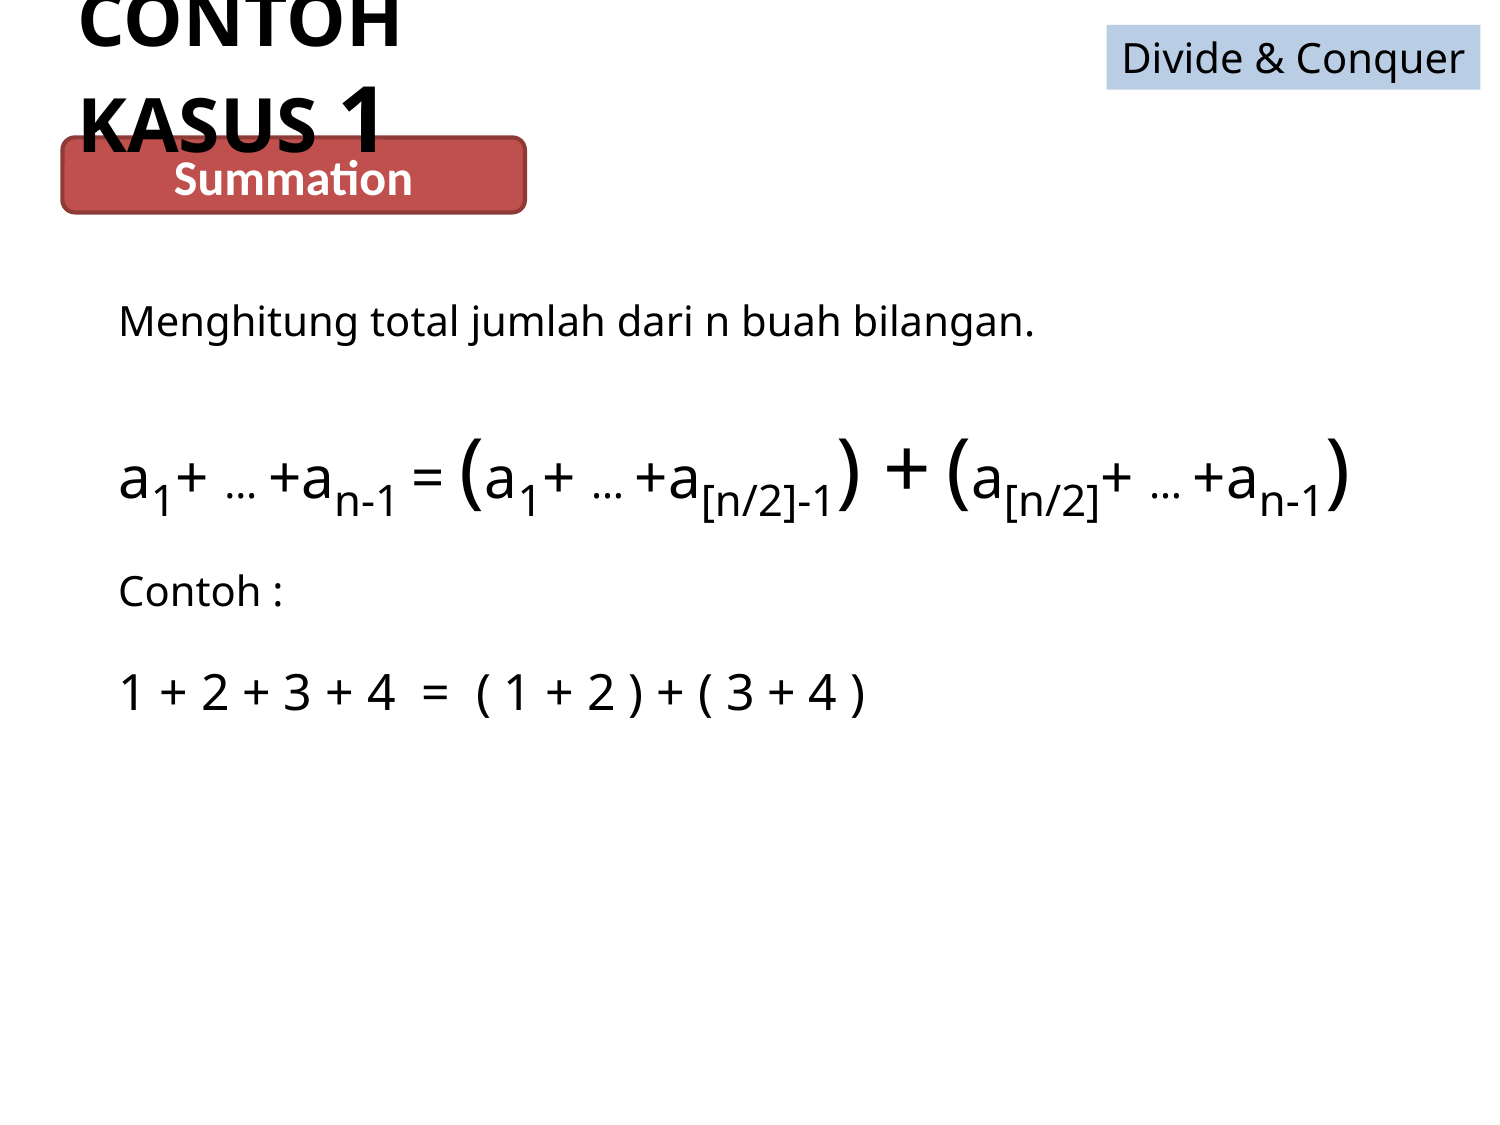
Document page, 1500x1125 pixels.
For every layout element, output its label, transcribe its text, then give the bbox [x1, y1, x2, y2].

title CONTOH KASUS 1 [62, 37, 550, 105]
list Menghitung total jumlah dari n buah bilangan. a1+ … +an-1 = (a1+ … +a[n/2]-1) + (a[n/2]+ … +an-1) Contoh : 1 + 2 + 3 + 4 = ( 1 + 2 ) + ( 3 + 4 ) [75, 262, 1450, 1088]
text_box Divide & Conquer [1106, 24, 1481, 90]
text_box Summation [60, 135, 528, 215]
